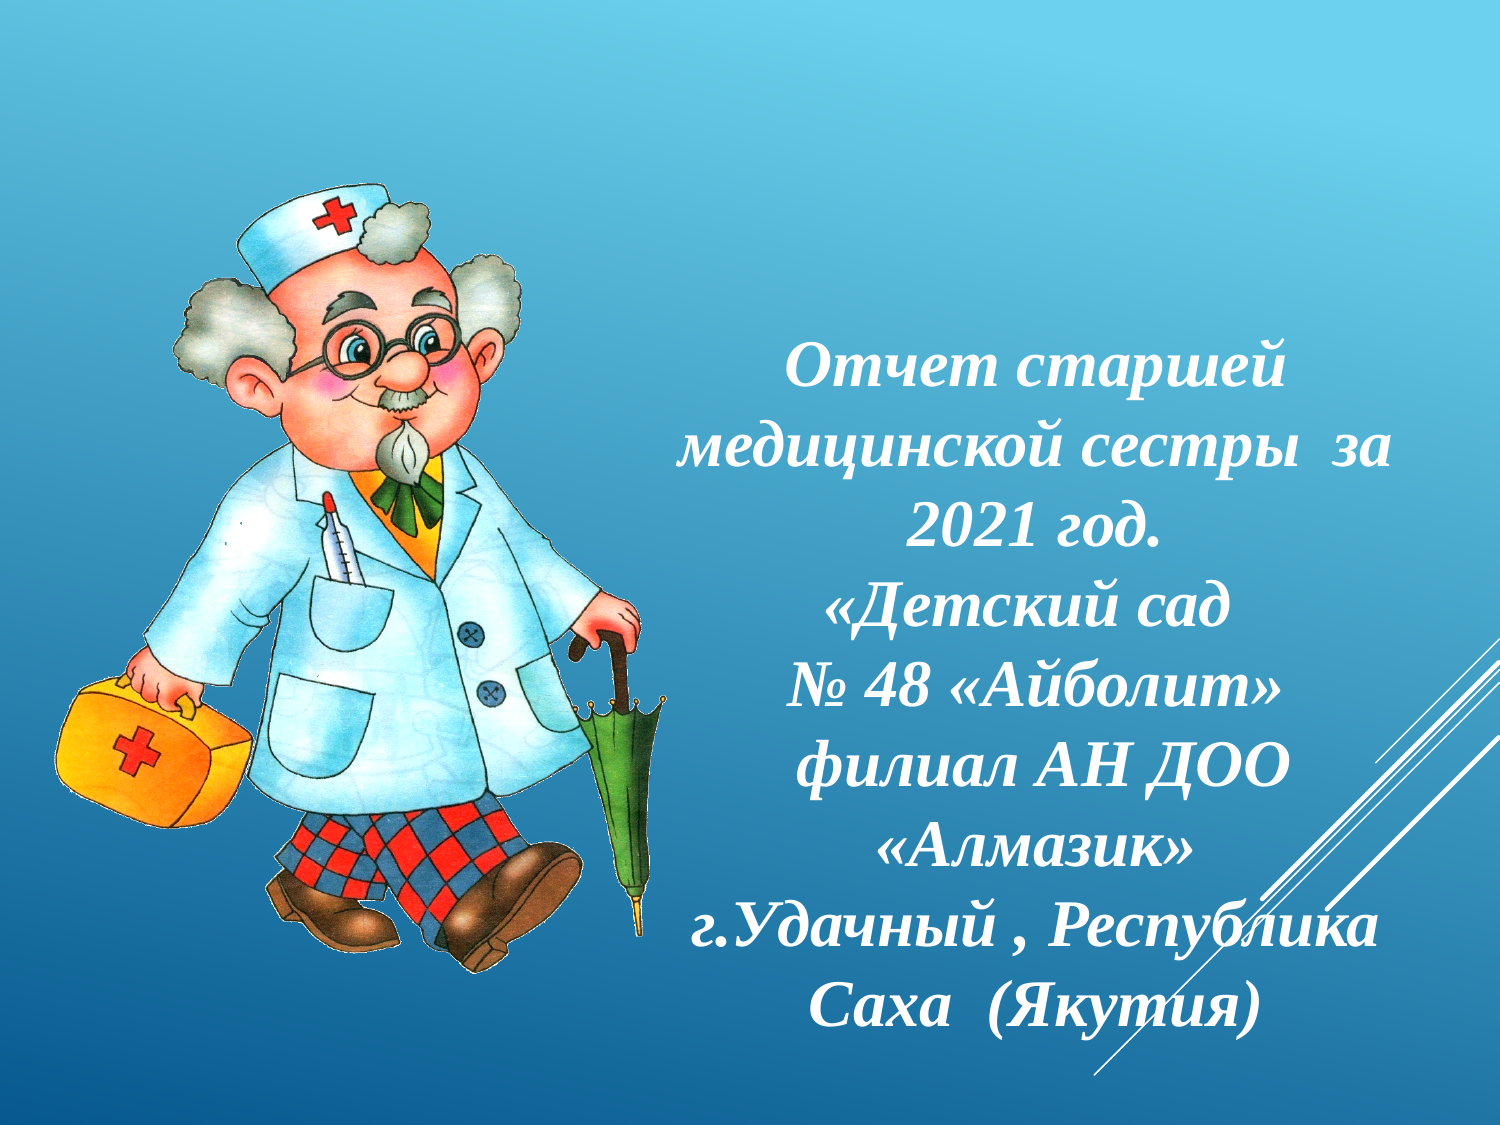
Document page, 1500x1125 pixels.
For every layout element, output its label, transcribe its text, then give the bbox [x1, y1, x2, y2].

picture [49, 172, 670, 988]
text_box Отчет старшей медицинской сестры за 2021 год. «Детский сад № 48 «Айболит» филиал АН ДОО «Алмазик» г.Удачный , Республика Саха (Якутия) [621, 312, 1452, 1047]
